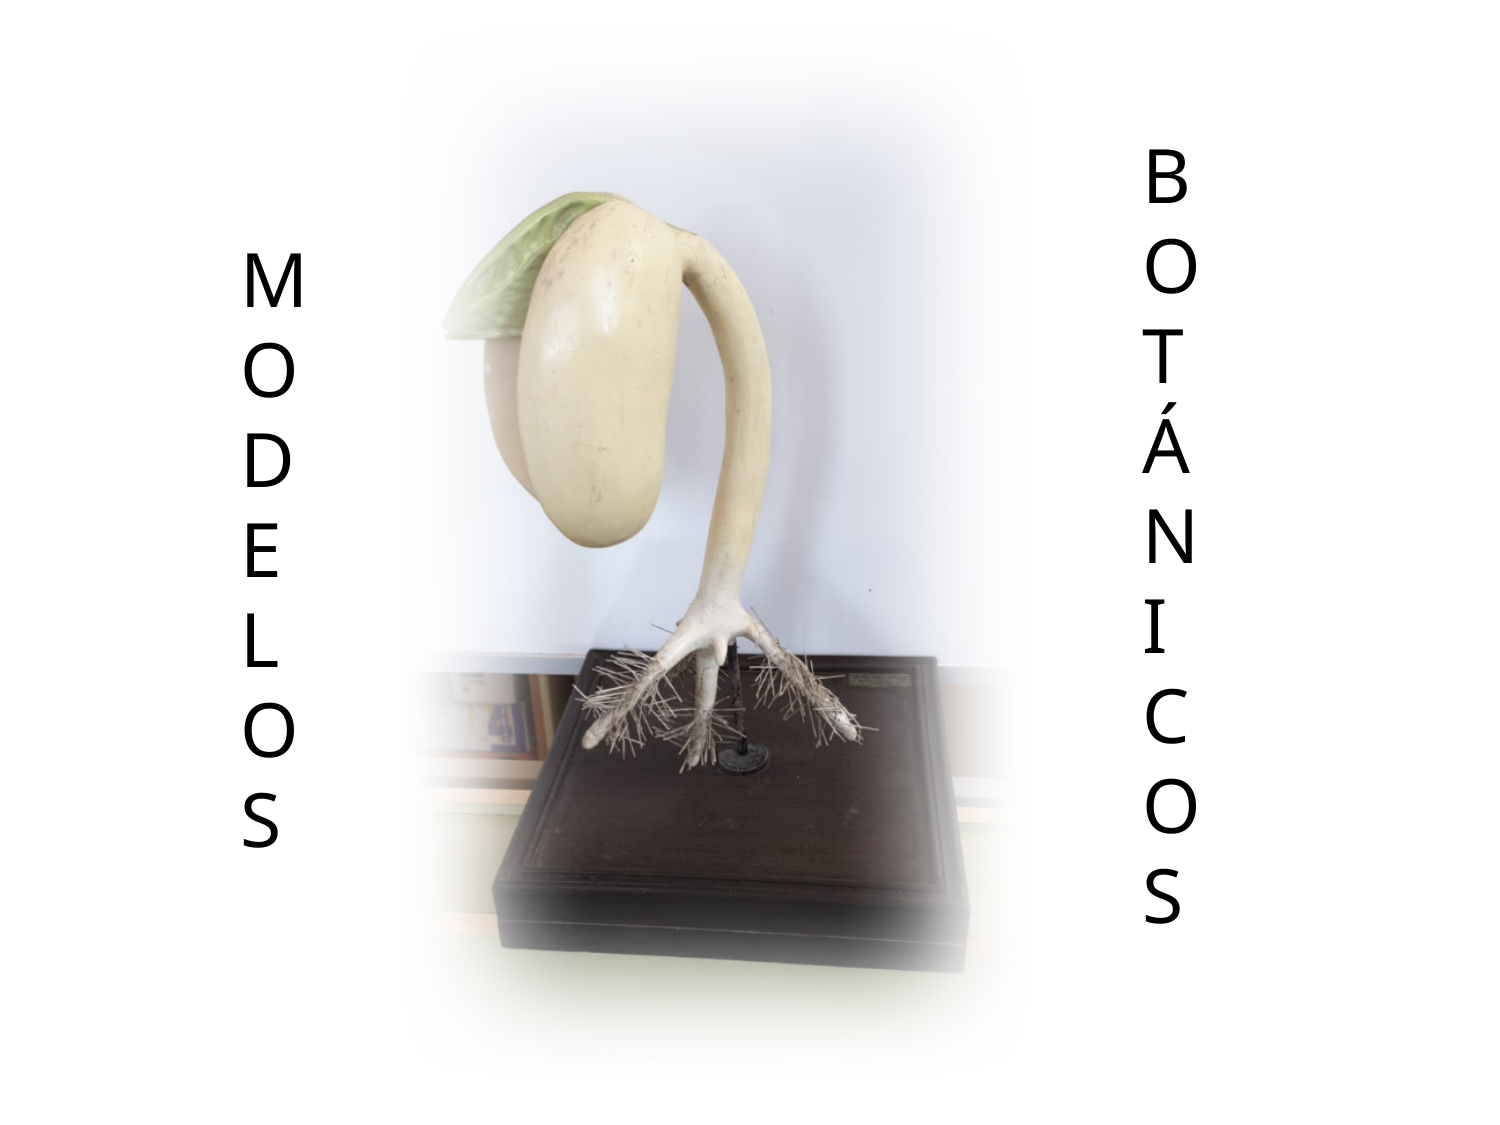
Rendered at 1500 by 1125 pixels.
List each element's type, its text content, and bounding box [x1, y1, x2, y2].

picture [398, 23, 1032, 1079]
text_box BOTÁNICOS [1128, 30, 1211, 946]
text_box MODELOS [225, 224, 320, 870]
